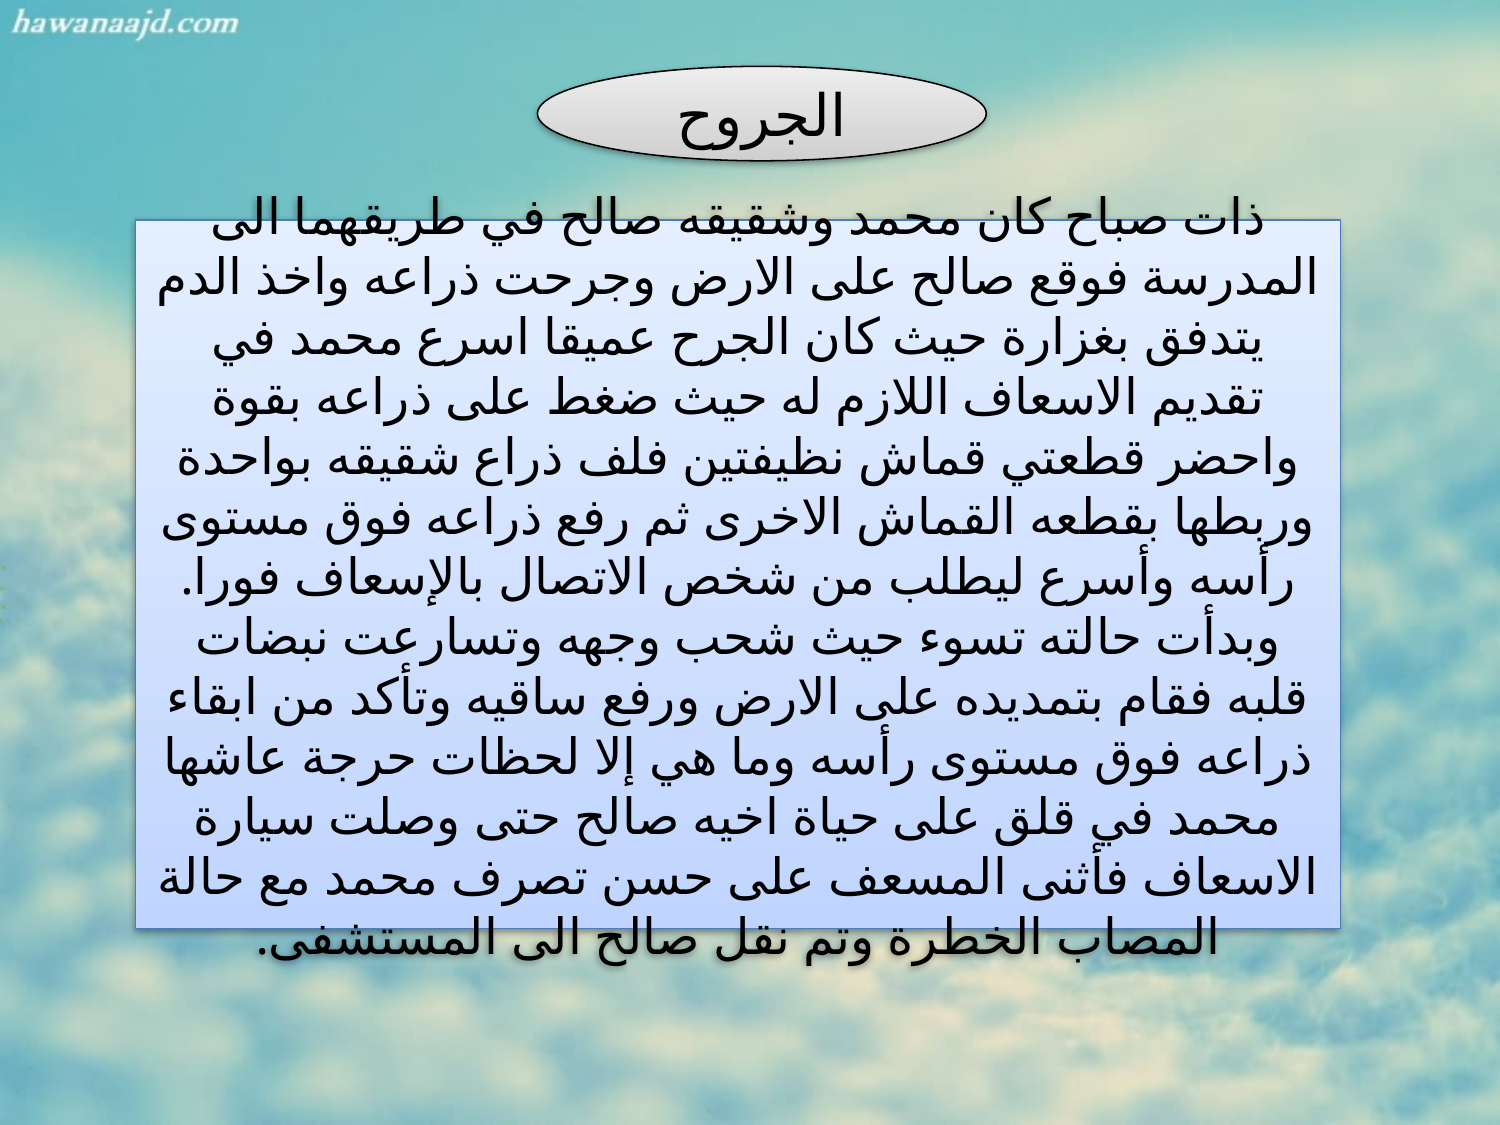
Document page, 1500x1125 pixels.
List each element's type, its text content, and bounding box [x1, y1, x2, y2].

picture [0, 0, 1500, 1125]
text_box الجروح [536, 65, 988, 162]
text_box ذات صباح كان محمد وشقيقه صالح في طريقهما الى المدرسة فوقع صالح على الارض وجرحت ذراعه واخذ الدم يتدفق بغزارة حيث كان الجرح عميقا اسرع محمد في تقديم الاسعاف اللازم له حيث ضغط على ذراعه بقوة واحضر قطعتي قماش نظيفتين فلف ذراع شقيقه بواحدة وربطها بقطعه القماش الاخرى ثم رفع ذراعه فوق مستوى رأسه وأسرع ليطلب من شخص الاتصال بالإسعاف فورا. وبدأت حالته تسوء حيث شحب وجهه وتسارعت نبضات قلبه فقام بتمديده على الارض ورفع ساقيه وتأكد من ابقاء ذراعه فوق مستوى رأسه وما هي إلا لحظات حرجة عاشها محمد في قلق على حياة اخيه صالح حتى وصلت سيارة الاسعاف فأثنى المسعف على حسن تصرف محمد مع حالة المصاب الخطرة وتم نقل صالح الى المستشفى. [135, 219, 1341, 929]
